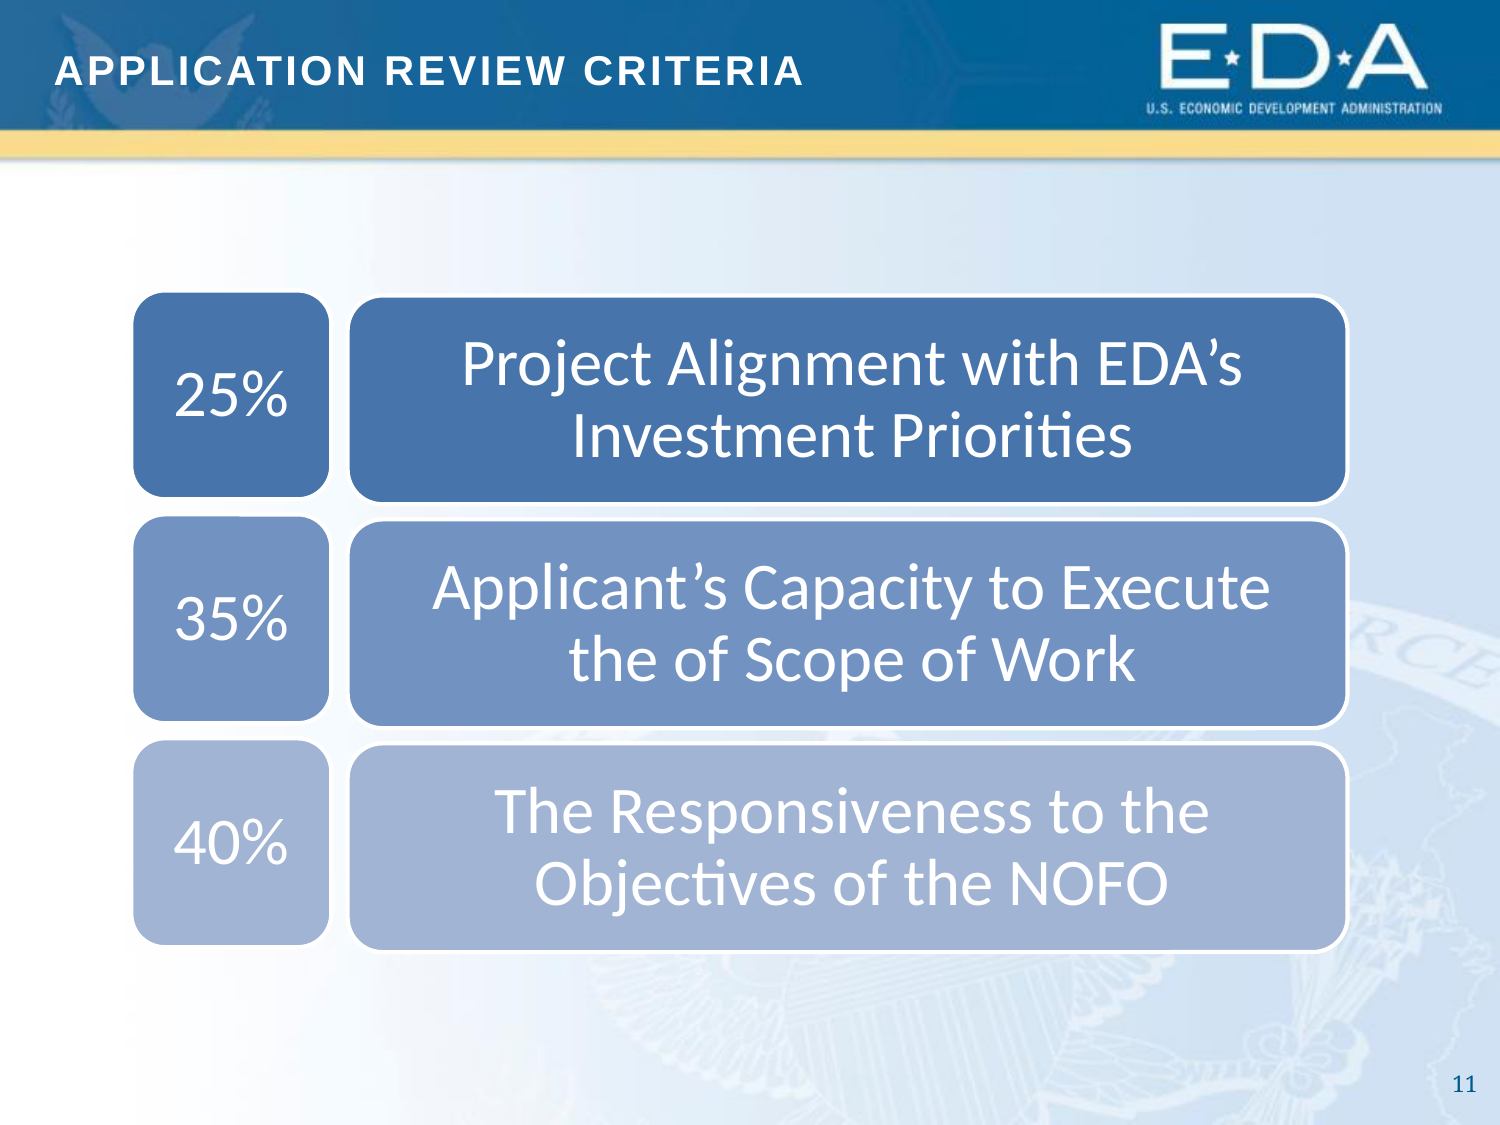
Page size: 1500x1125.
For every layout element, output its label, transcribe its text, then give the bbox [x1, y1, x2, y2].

text_box Application Review criteria [53, 43, 998, 94]
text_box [131, 514, 332, 724]
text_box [347, 290, 1348, 958]
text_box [131, 290, 332, 500]
picture [0, 0, 1500, 1125]
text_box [131, 738, 332, 948]
